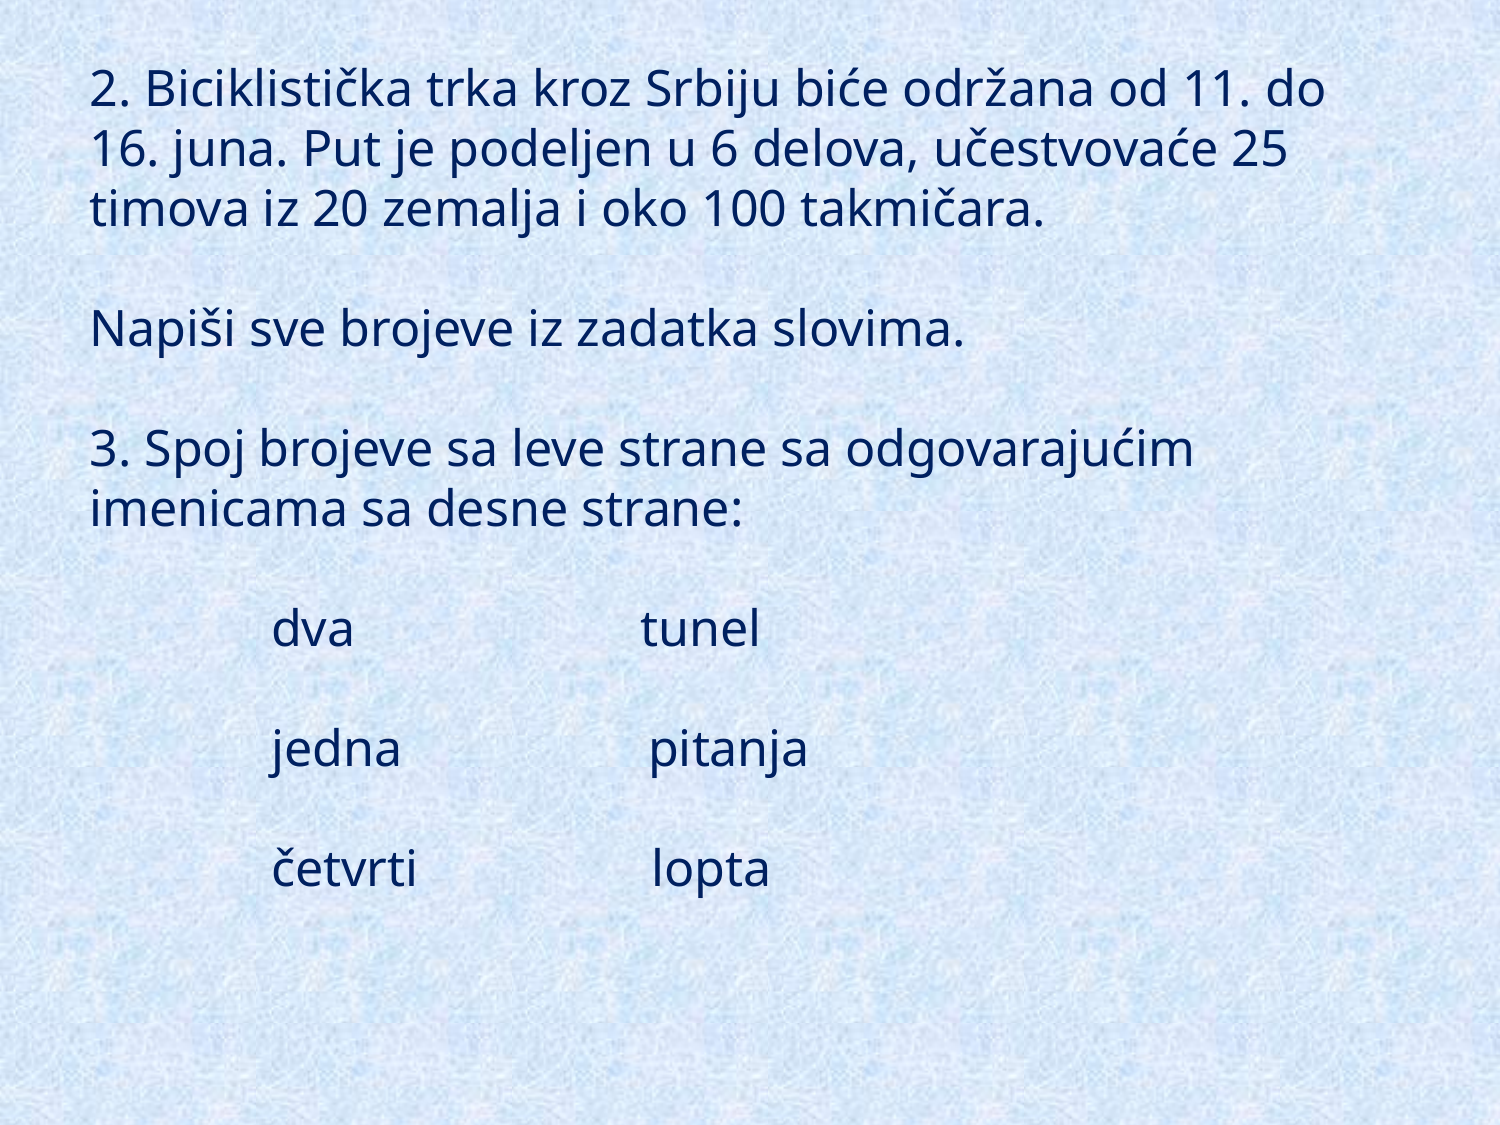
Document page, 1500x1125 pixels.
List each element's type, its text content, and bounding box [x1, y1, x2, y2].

picture [0, 0, 1500, 1125]
title 2. Biciklistička trka kroz Srbiju biće održana od 11. do 16. juna. Put je podeljen u 6 delova, učestvovaće 25 timova iz 20 zemalja i oko 100 takmičara. Napiši sve brojeve iz zadatka slovima. 3. Spoj brojeve sa leve strane sa odgovarajućim imenicama sa desne strane: dva tunel jedna pitanja četvrti lopta [75, 45, 1425, 1088]
